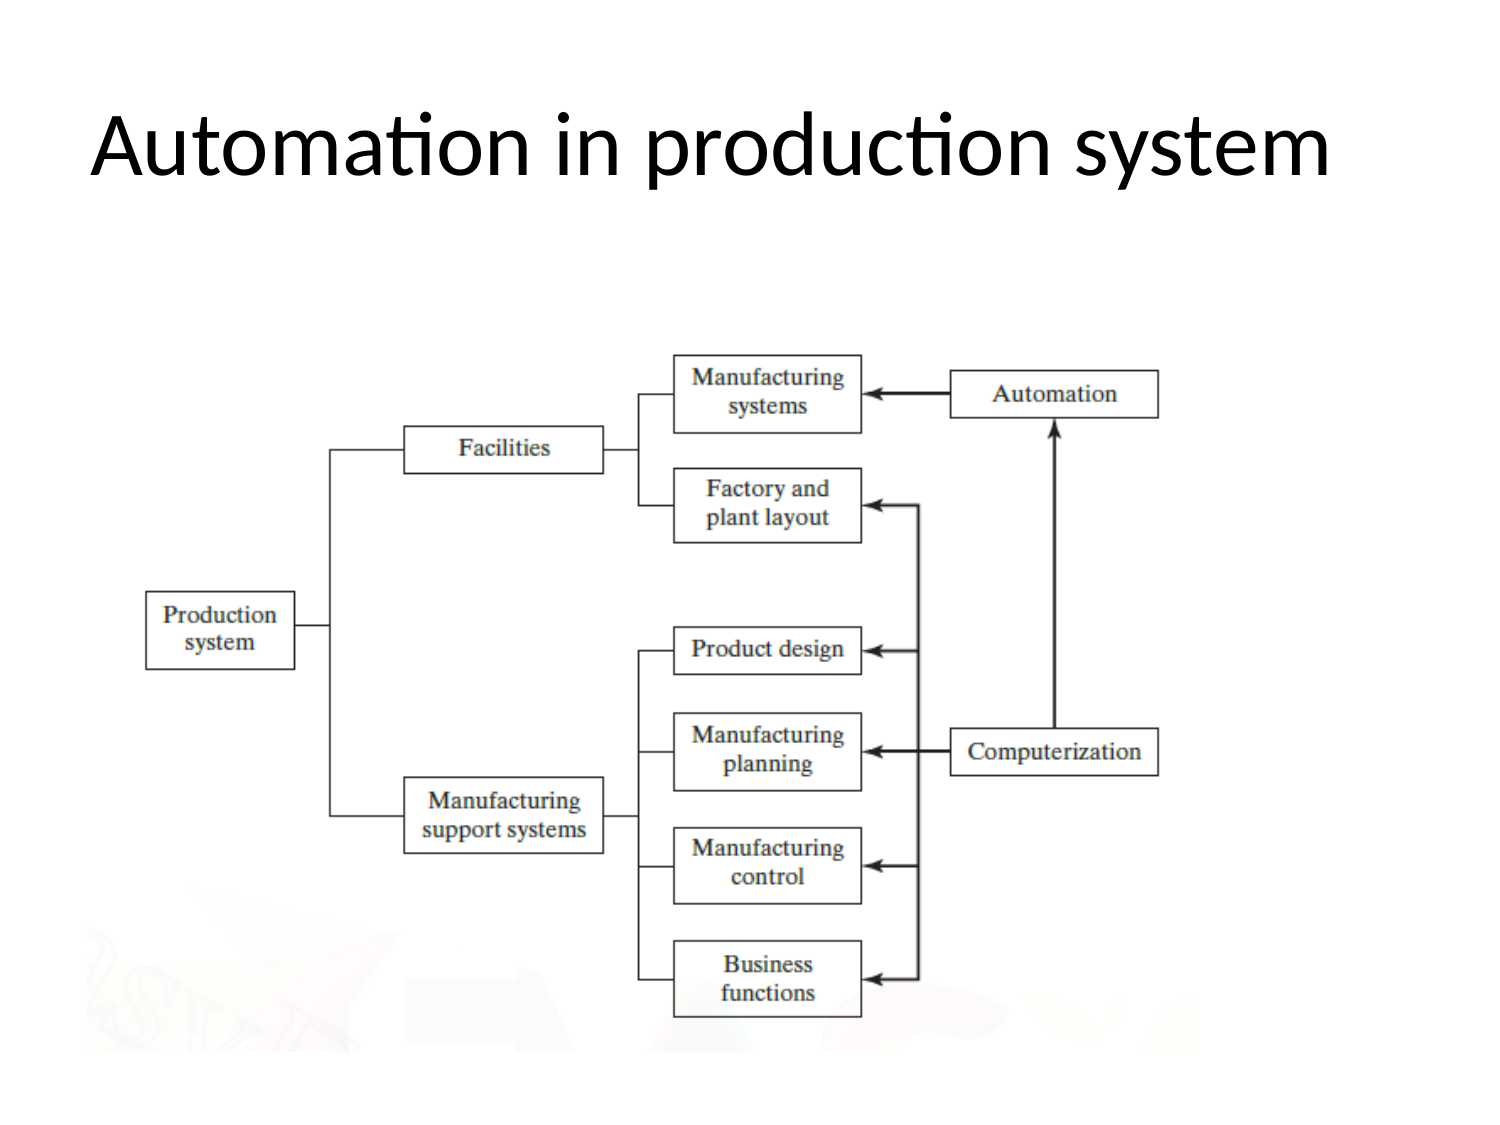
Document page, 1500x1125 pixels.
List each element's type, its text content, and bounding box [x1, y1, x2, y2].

title Automation in production system [75, 45, 1425, 233]
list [86, 324, 1201, 1052]
